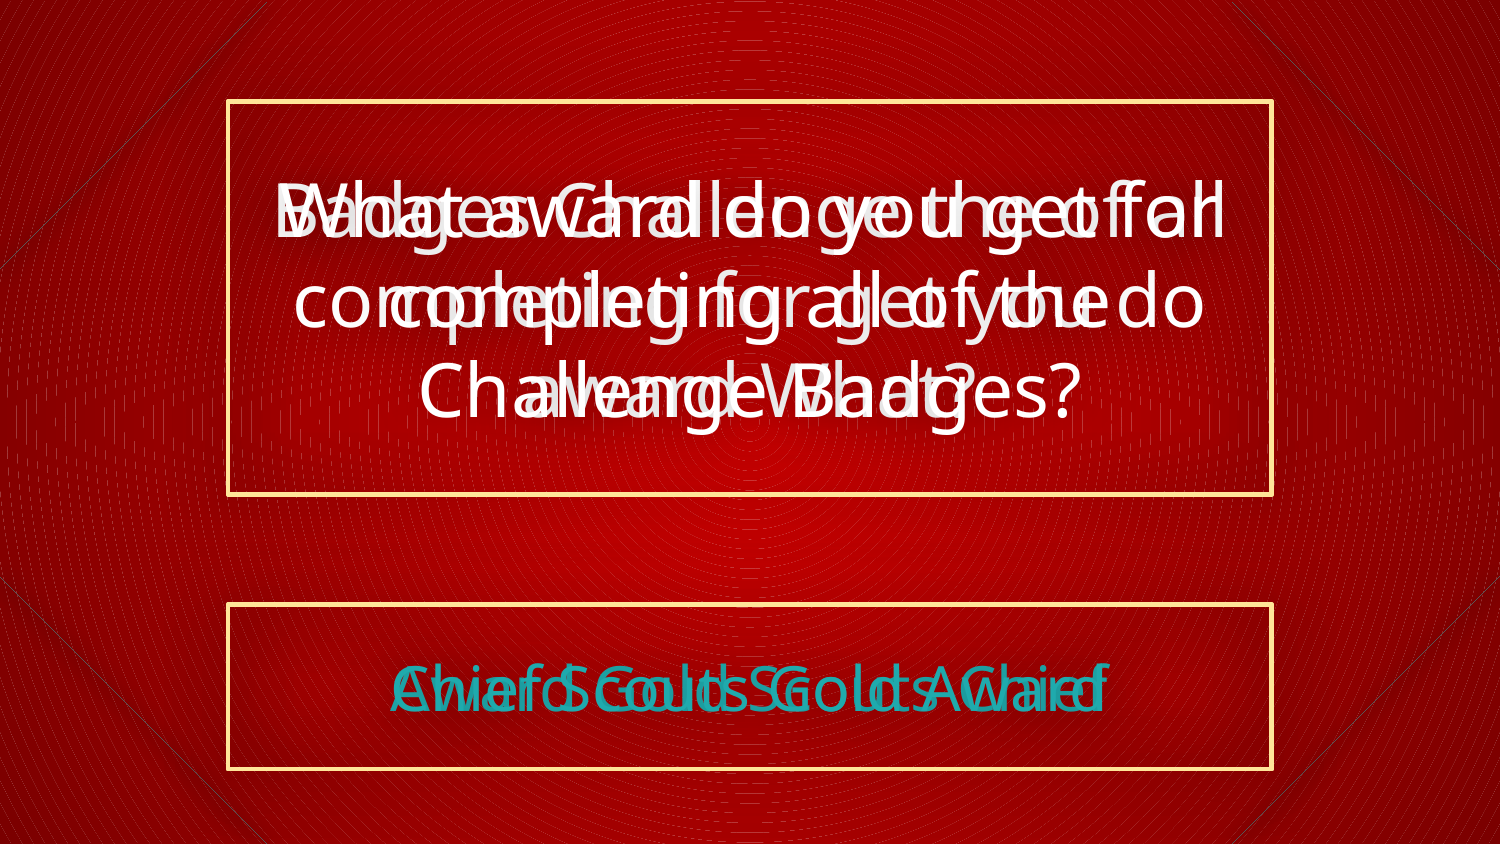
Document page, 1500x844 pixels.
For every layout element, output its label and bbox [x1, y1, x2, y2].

text_box [227, 604, 1272, 770]
text_box [227, 88, 1272, 507]
